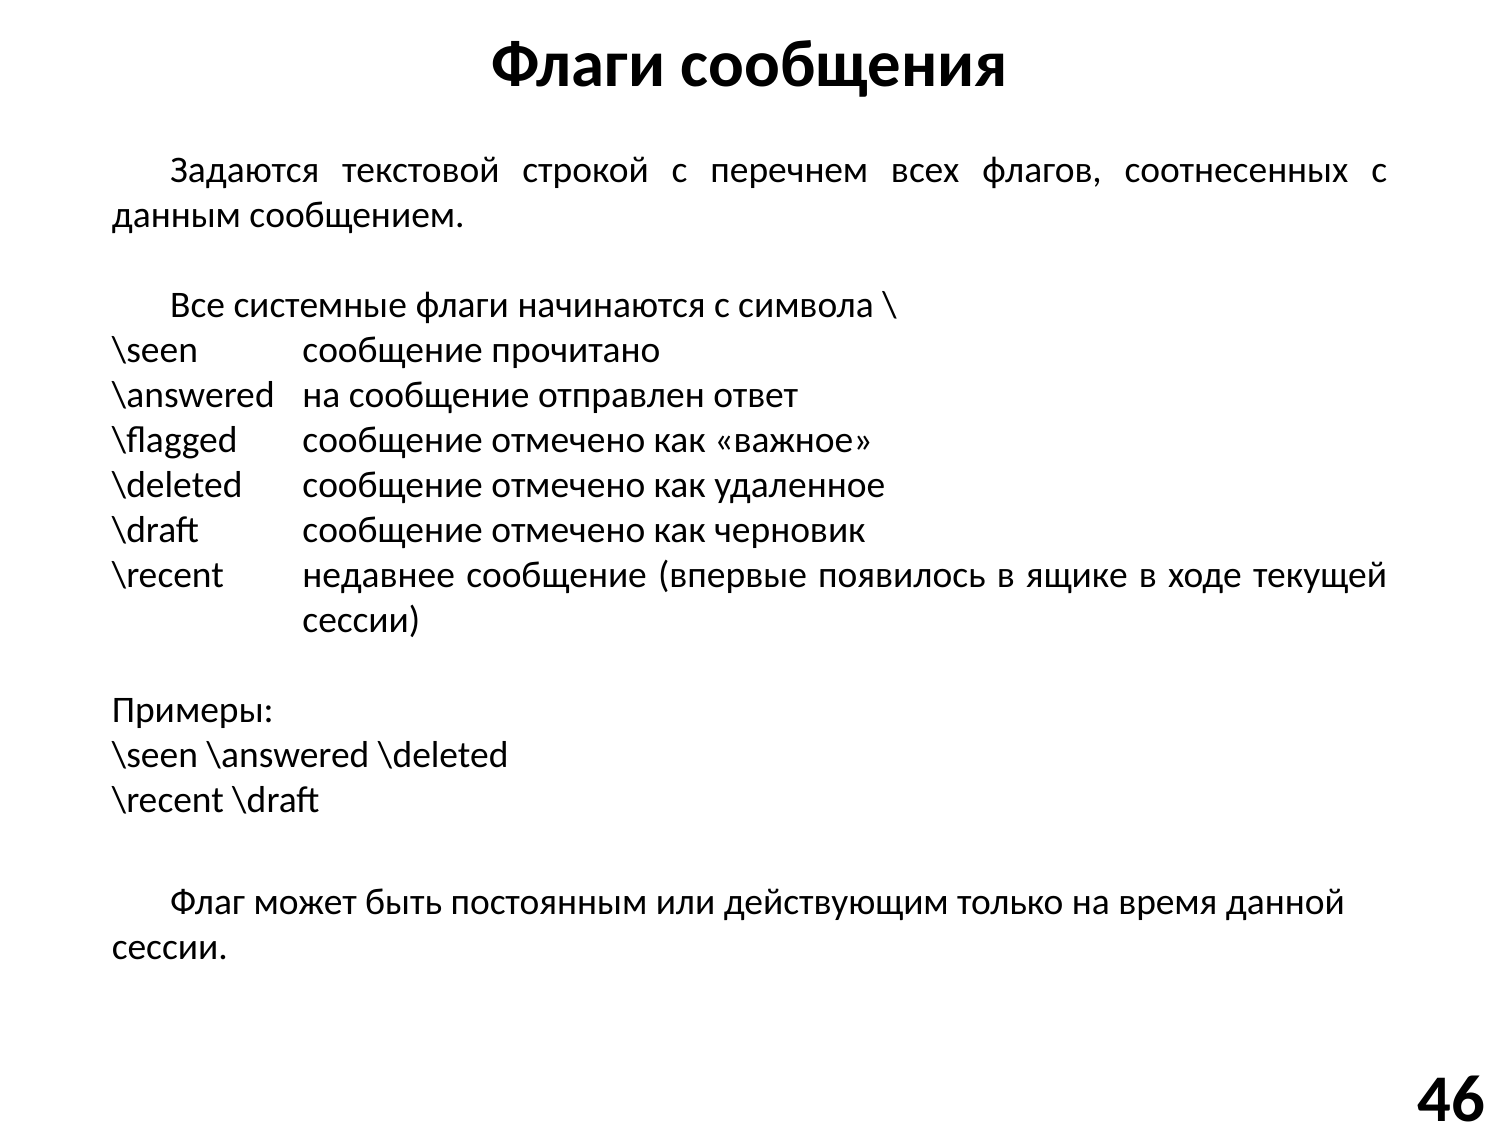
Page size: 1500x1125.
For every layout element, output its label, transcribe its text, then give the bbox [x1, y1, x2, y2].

slide_number 46 [1328, 1065, 1500, 1125]
title Флаги сообщения [41, 7, 1459, 112]
text_box Задаются текстовой строкой с перечнем всех флагов, соотнесенных с данным сообщением. Все системные флаги начинаются с символа \ \seen сообщение прочитано \answered на сообщение отправлен ответ \flagged сообщение отмечено как «важное» \deleted сообщение отмечено как удаленное \draft сообщение отмечено как черновик \recent недавнее сообщение (впервые появилось в ящике в ходе текущей сессии) Примеры: \seen \answered \deleted \recent \draft [97, 137, 1403, 827]
text_box Флаг может быть постоянным или действующим только на время данной сессии. [97, 869, 1403, 975]
